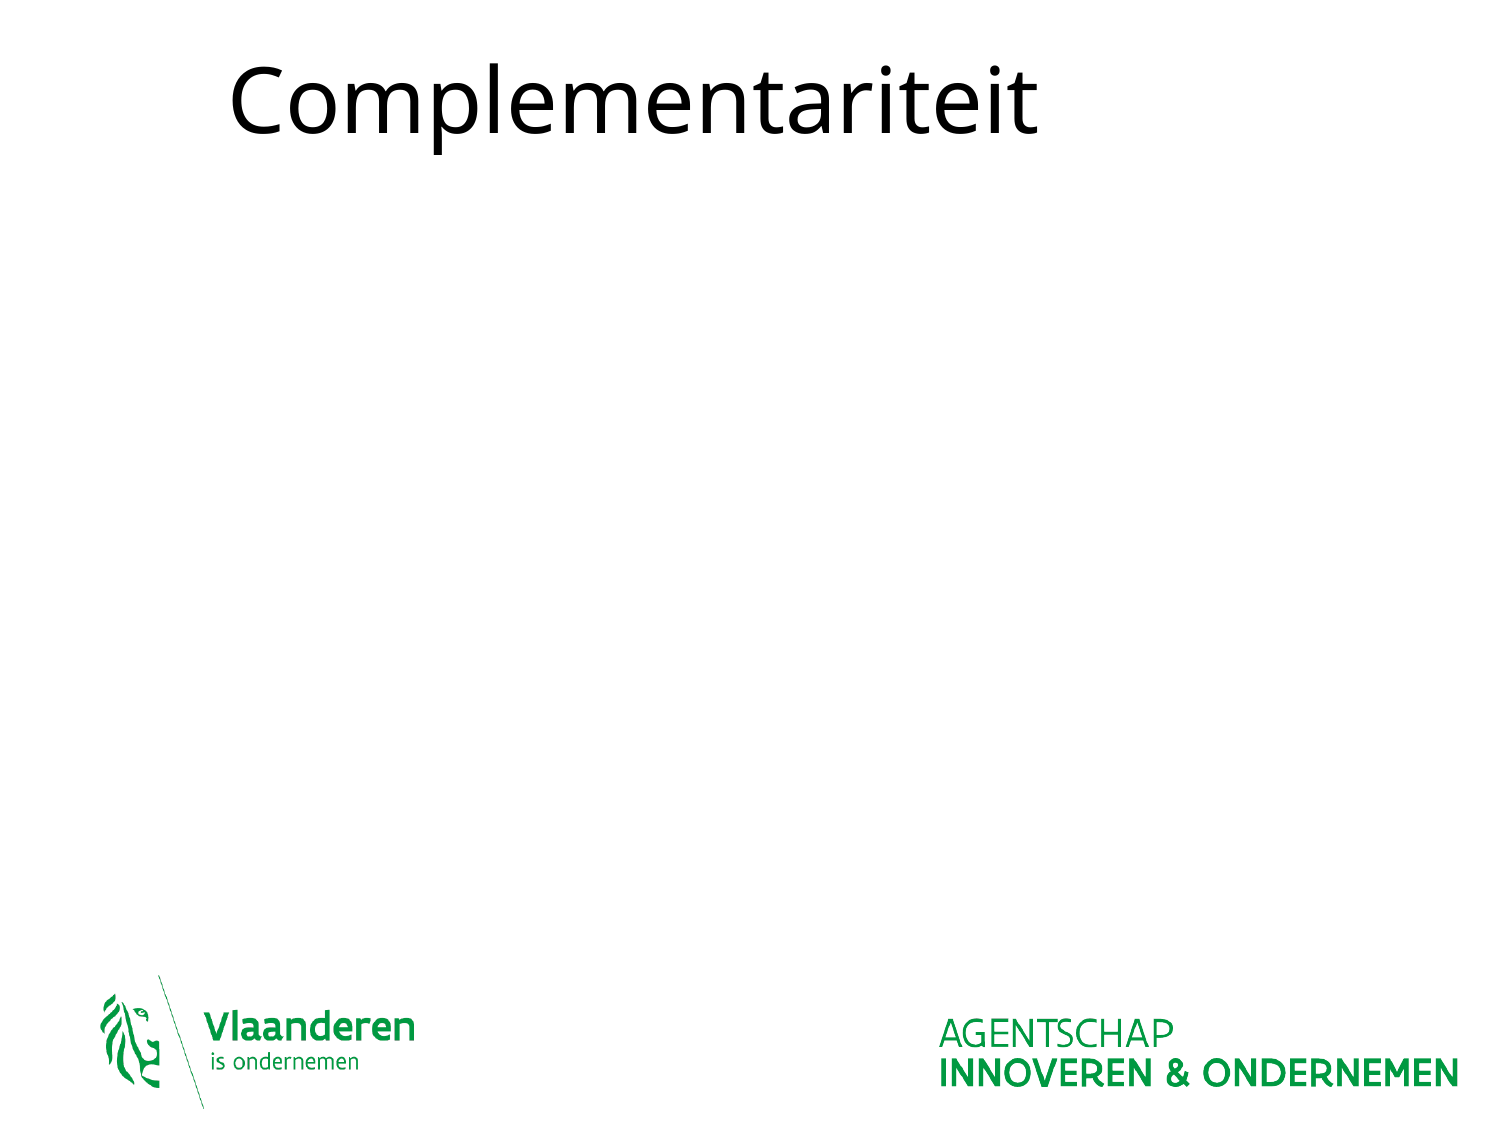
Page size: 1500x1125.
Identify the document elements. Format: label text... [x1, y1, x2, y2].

picture [100, 975, 414, 1109]
title Complementariteit [212, 46, 1430, 230]
picture [938, 1011, 1500, 1098]
